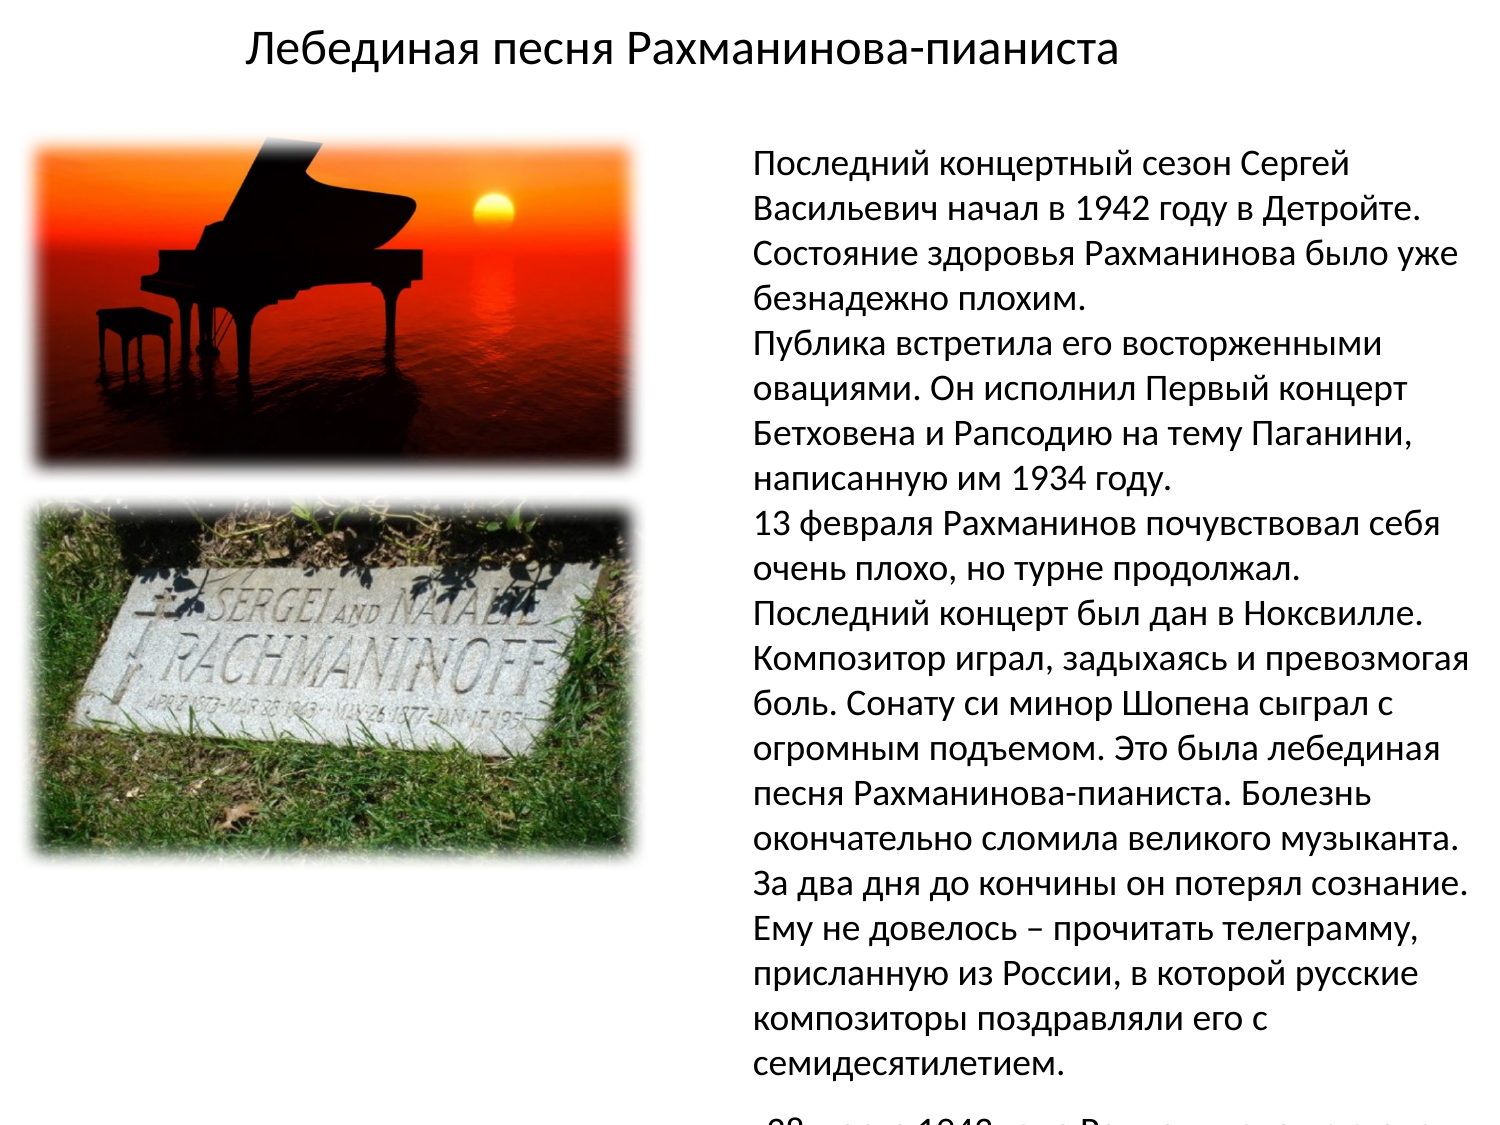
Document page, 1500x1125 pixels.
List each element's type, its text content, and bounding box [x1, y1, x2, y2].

text_box Последний концертный сезон Сергей Васильевич начал в 1942 году в Детройте. Состояние здоровья Рахманинова было уже безнадежно плохим. Публика встретила его восторженными овациями. Он исполнил Первый концерт Бетховена и Рапсодию на тему Паганини, написанную им 1934 году. 13 февраля Рахманинов почувствовал себя очень плохо, но турне продолжал. Последний концерт был дан в Ноксвилле. Композитор играл, задыхаясь и превозмогая боль. Сонату си минор Шопена сыграл с огромным подъемом. Это была лебединая песня Рахманинова-пианиста. Болезнь окончательно сломила великого музыканта. За два дня до кончины он потерял сознание. Ему не довелось – прочитать телеграмму, присланную из России, в которой русские композиторы поздравляли его с семидесятилетием. [738, 130, 1500, 1091]
picture [17, 491, 648, 871]
text_box Лебединая песня Рахманинова-пианиста [230, 7, 1353, 82]
text_box 28 марта 1943 года Рахманинова не стало. Ушел из жизни выдающийся музыкальный деятель, великий композитор, пианист и дирижер, гордость русской национальной культуры. [751, 1098, 1487, 1125]
picture [16, 129, 648, 485]
